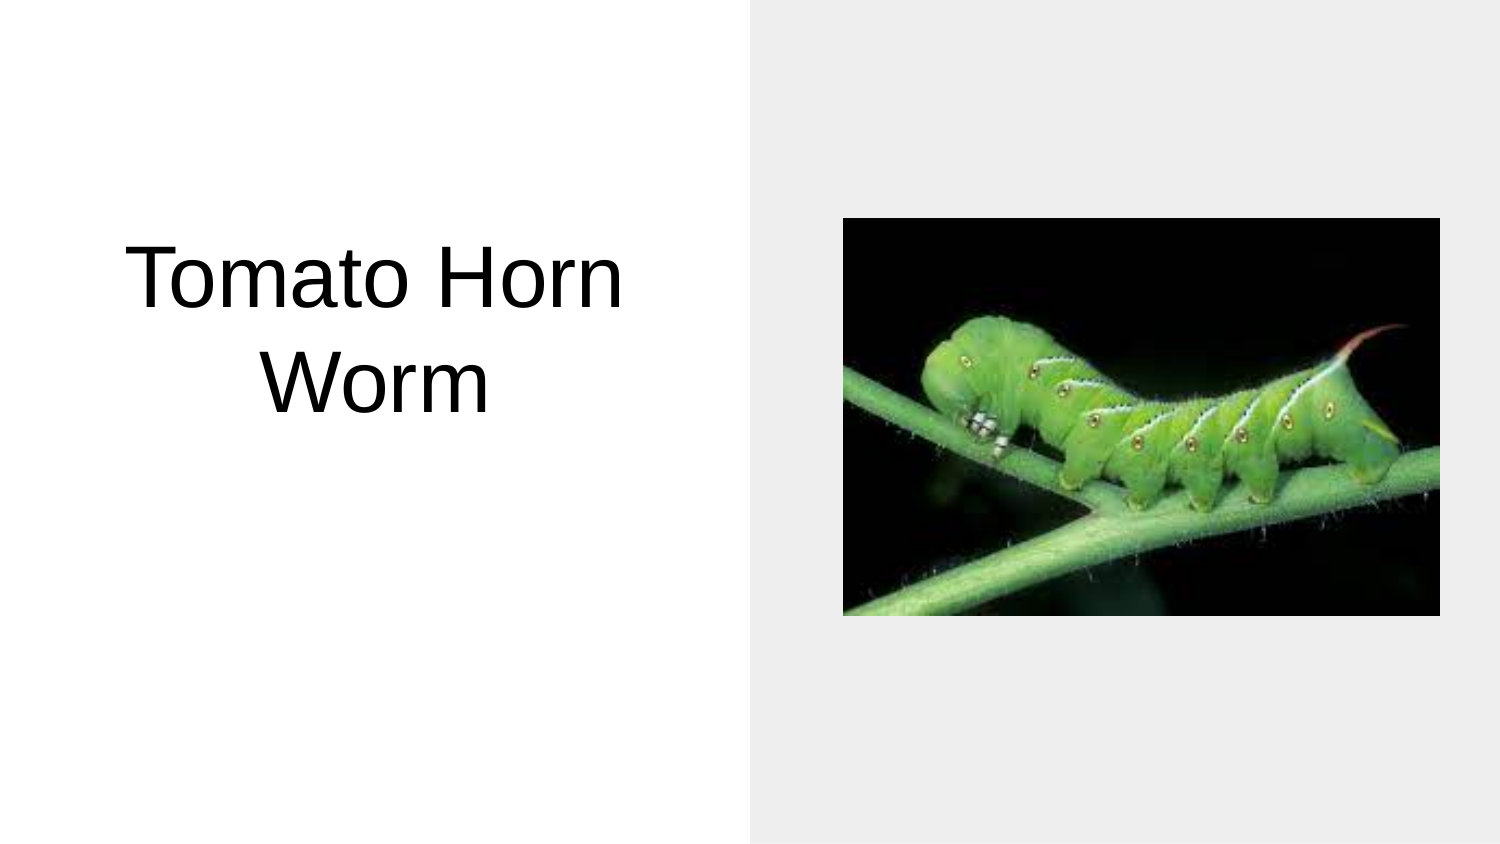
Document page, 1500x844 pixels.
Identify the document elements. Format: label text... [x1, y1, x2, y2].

title Tomato Horn Worm [43, 202, 708, 446]
picture [843, 218, 1441, 616]
